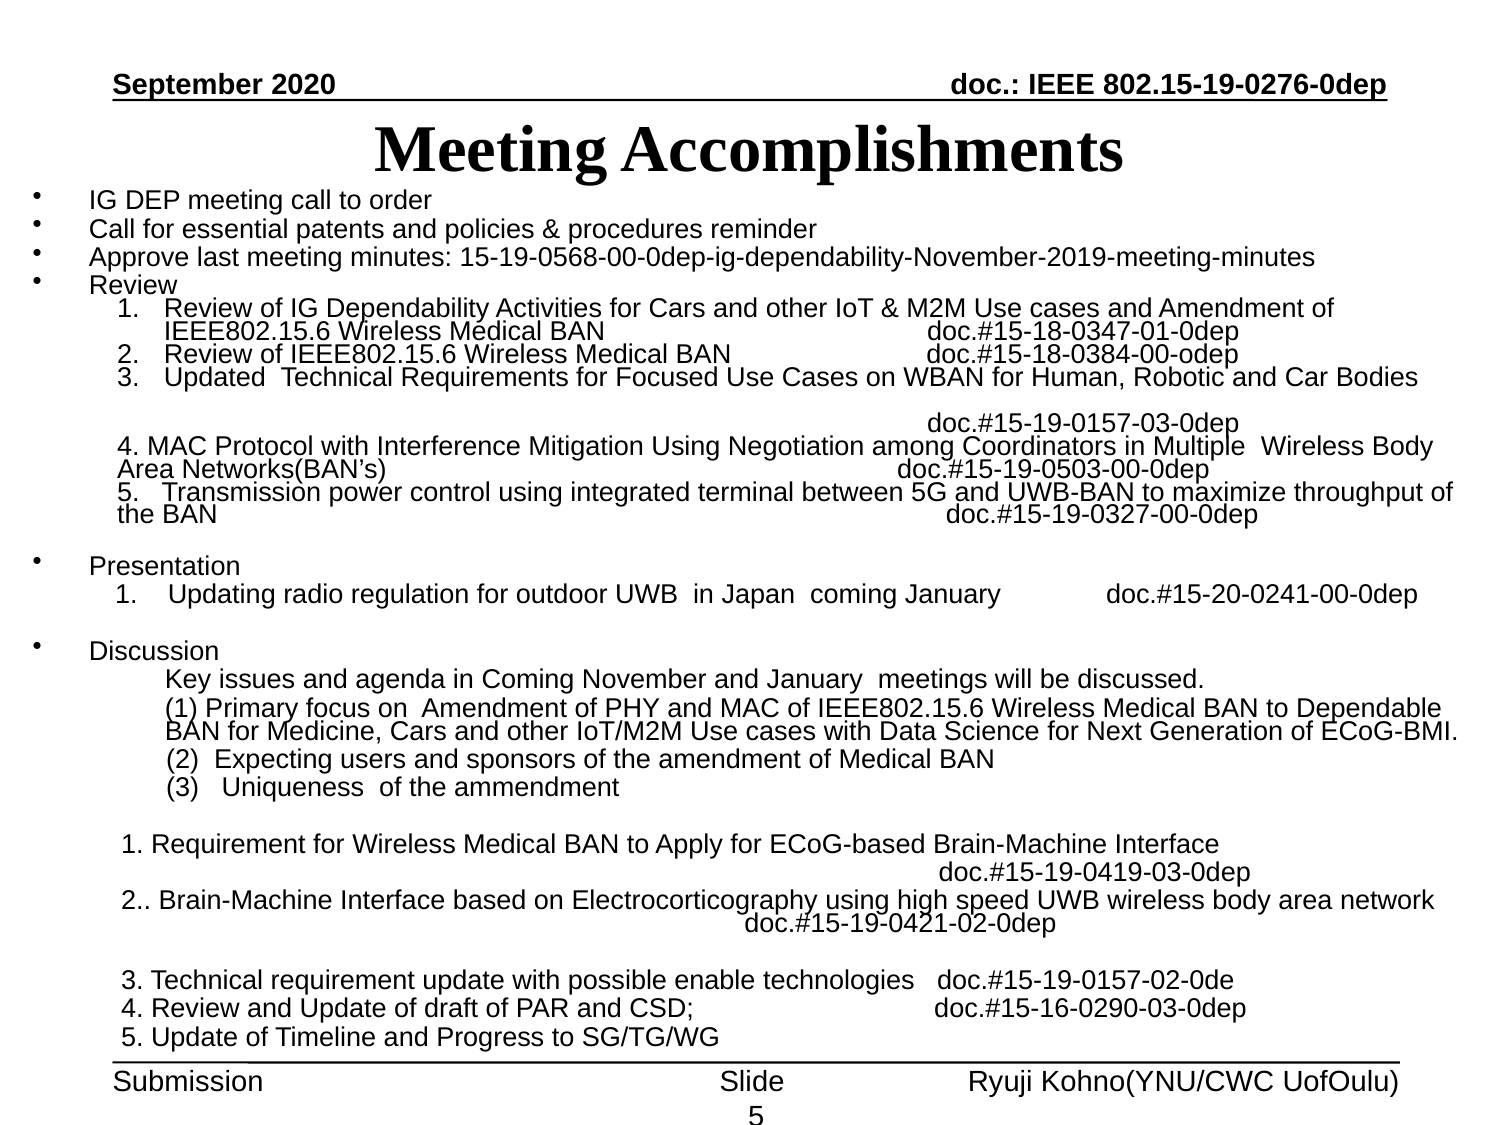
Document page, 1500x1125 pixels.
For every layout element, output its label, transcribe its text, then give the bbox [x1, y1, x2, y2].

title Meeting Accomplishments [112, 85, 1388, 184]
list IG DEP meeting call to order Call for essential patents and policies & procedures reminder Approve last meeting minutes: 15-19-0568-00-0dep-ig-dependability-November-2019-meeting-minutes Review Review of IG Dependability Activities for Cars and other IoT & M2M Use cases and Amendment of IEEE802.15.6 Wireless Medical BAN doc.#15-18-0347-01-0dep Review of IEEE802.15.6 Wireless Medical BAN doc.#15-18-0384-00-odep Updated Technical Requirements for Focused Use Cases on WBAN for Human, Robotic and Car Bodies doc.#15-19-0157-03-0dep 4. MAC Protocol with Interference Mitigation Using Negotiation among Coordinators in Multiple Wireless Body Area Networks(BAN’s) doc.#15-19-0503-00-0dep 5. Transmission power control using integrated terminal between 5G and UWB-BAN to maximize throughput of the BAN doc.#15-19-0327-00-0dep Presentation 1. Updating radio regulation for outdoor UWB in Japan coming January doc.#15-20-0241-00-0dep Discussion Key issues and agenda in Coming November and January meetings will be discussed. (1) Primary focus on Amendment of PHY and MAC of IEEE802.15.6 Wireless Medical BAN to Dependable BAN for Medicine, Cars and other IoT/M2M Use cases with Data Science for Next Generation of ECoG-BMI. (2) Expecting users and sponsors of the amendment of Medical BAN (3) Uniqueness of the ammendment 1. Requirement for Wireless Medical BAN to Apply for ECoG-based Brain-Machine Interface doc.#15-19-0419-03-0dep 2.. Brain-Machine Interface based on Electrocorticography using high speed UWB wireless body area network doc.#15-19-0421-02-0dep 3. Technical requirement update with possible enable technologies doc.#15-19-0157-02-0de 4. Review and Update of draft of PAR and CSD; doc.#15-16-0290-03-0dep 5. Update of Timeline and Progress to SG/TG/WG [17, 184, 1483, 1095]
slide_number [112, 0, 375, 100]
